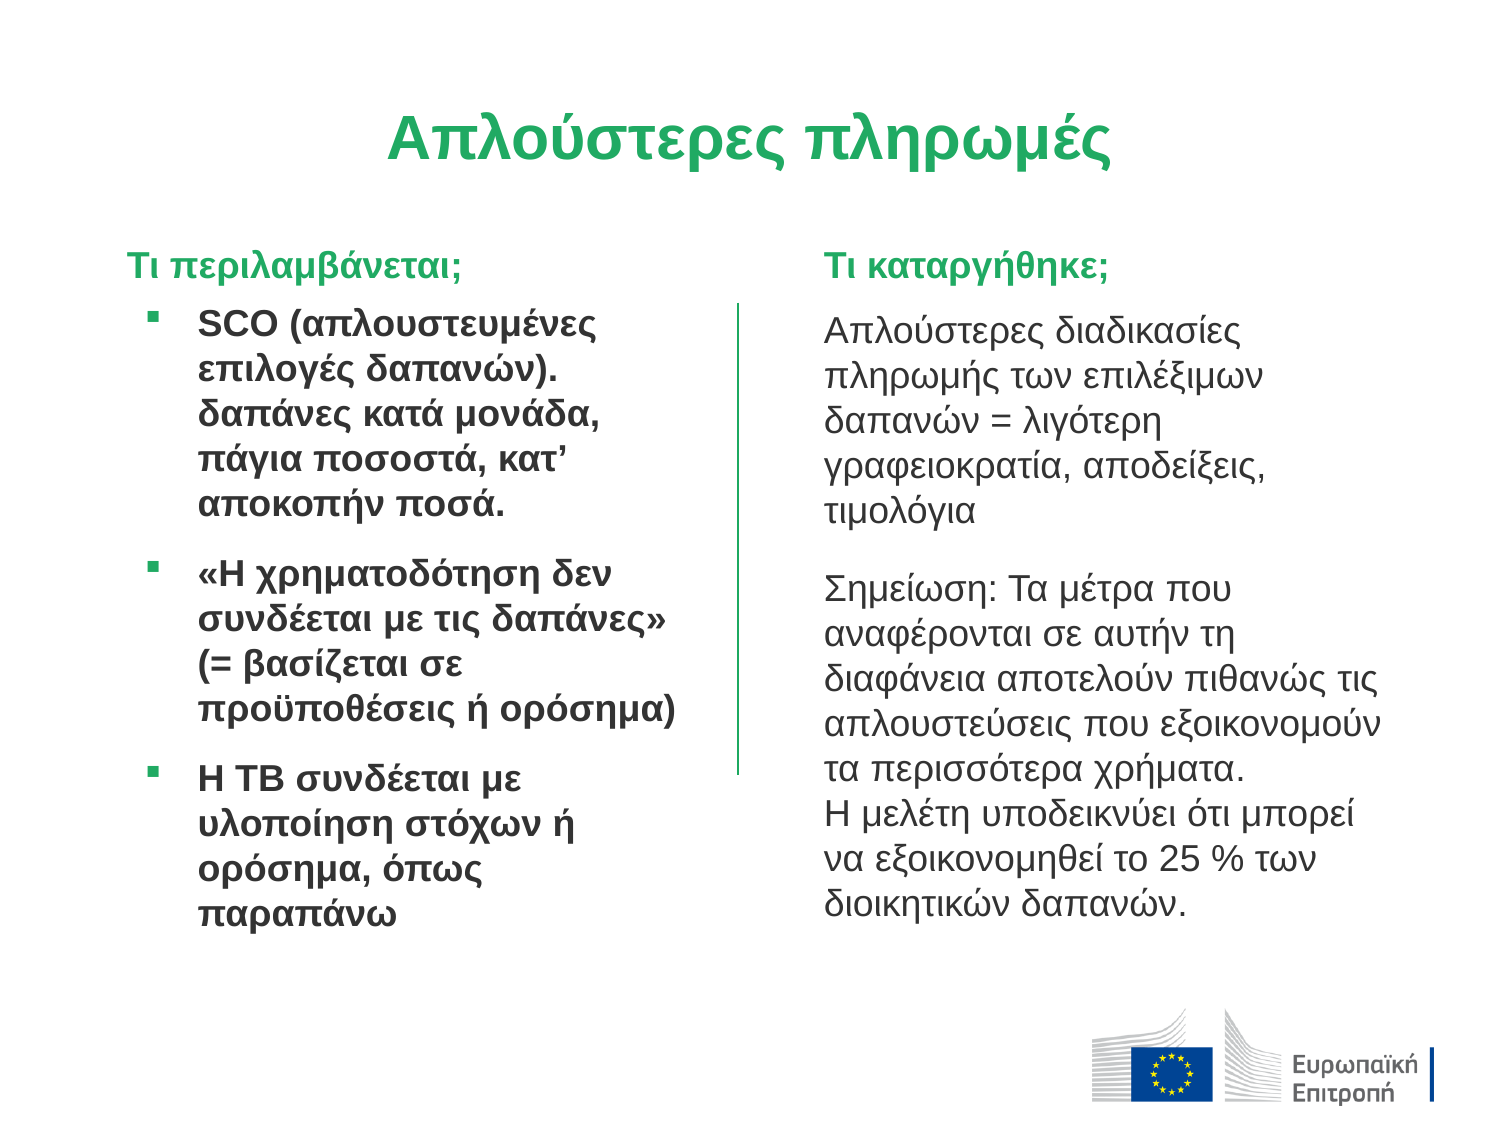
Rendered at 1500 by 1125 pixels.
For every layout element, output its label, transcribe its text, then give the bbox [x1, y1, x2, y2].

list Τι περιλαμβάνεται; SCO (απλουστευμένες επιλογές δαπανών). δαπάνες κατά μονάδα, πάγια ποσοστά, κατ’ αποκοπήν ποσά. «Η χρηματοδότηση δεν συνδέεται με τις δαπάνες» (= βασίζεται σε προϋποθέσεις ή ορόσημα) Η ΤΒ συνδέεται με υλοποίηση στόχων ή ορόσημα, όπως παραπάνω [112, 233, 703, 1125]
picture [1092, 1008, 1434, 1106]
text_box Τι καταργήθηκε; Απλούστερες διαδικασίες πληρωμής των επιλέξιμων δαπανών = λιγότερη γραφειοκρατία, αποδείξεις, τιμολόγια Σημείωση: Τα μέτρα που αναφέρονται σε αυτήν τη διαφάνεια αποτελούν πιθανώς τις απλουστεύσεις που εξοικονομούν τα περισσότερα χρήματα. Η μελέτη υποδεικνύει ότι μπορεί να εξοικονομηθεί το 25 % των διοικητικών δαπανών. [809, 233, 1400, 1076]
title Απλούστερες πληρωμές [29, 90, 1471, 209]
